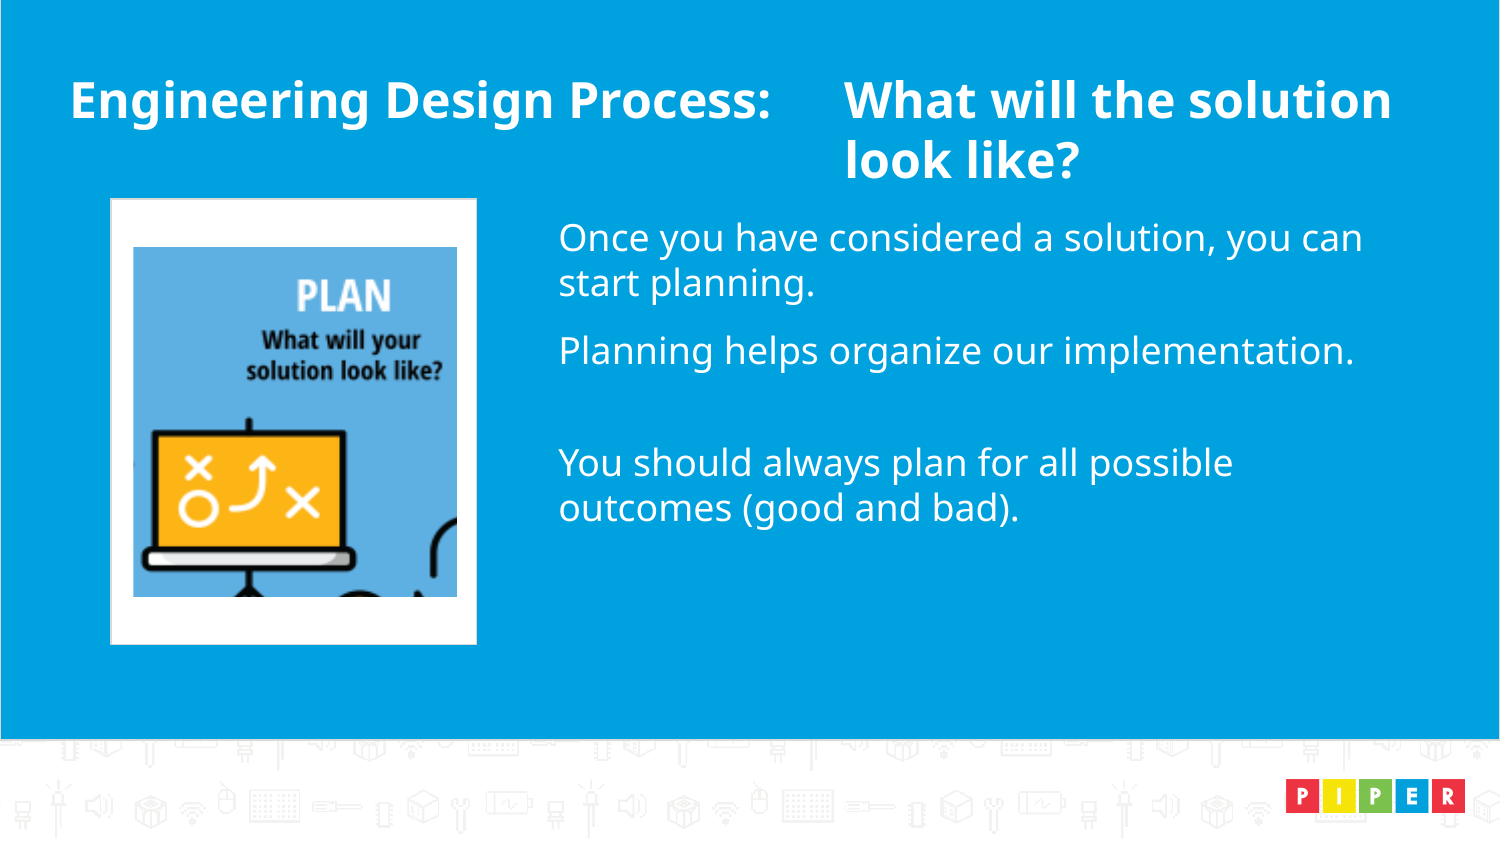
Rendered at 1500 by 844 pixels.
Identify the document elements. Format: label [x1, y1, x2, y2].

picture [592, 286, 602, 296]
picture [613, 231, 626, 251]
picture [848, 141, 855, 177]
picture [957, 501, 972, 521]
picture [735, 276, 746, 295]
picture [849, 231, 867, 251]
picture [1093, 85, 1111, 118]
picture [925, 141, 950, 177]
picture [954, 456, 964, 475]
picture [914, 493, 918, 520]
picture [479, 81, 486, 87]
picture [389, 83, 417, 117]
picture [311, 91, 336, 117]
picture [837, 493, 841, 520]
picture [999, 141, 1024, 177]
picture [926, 456, 941, 476]
picture [1052, 81, 1059, 117]
picture [681, 91, 705, 118]
picture [994, 344, 1012, 364]
picture [596, 231, 607, 250]
picture [1257, 354, 1267, 364]
picture [677, 456, 694, 476]
picture [946, 231, 962, 251]
picture [1036, 81, 1043, 87]
picture [1364, 91, 1389, 117]
picture [631, 231, 647, 251]
picture [785, 276, 802, 304]
picture [1243, 341, 1253, 364]
picture [624, 91, 649, 118]
picture [1260, 344, 1272, 363]
picture [1114, 456, 1132, 476]
picture [787, 344, 798, 364]
picture [1228, 231, 1244, 259]
picture [1155, 456, 1168, 476]
picture [1143, 344, 1159, 364]
picture [948, 457, 953, 475]
picture [181, 91, 206, 117]
picture [606, 498, 616, 521]
picture [604, 456, 614, 476]
picture [795, 456, 821, 475]
picture [878, 231, 889, 250]
picture [1331, 344, 1341, 363]
picture [982, 231, 998, 251]
picture [1304, 231, 1317, 251]
picture [621, 344, 631, 363]
picture [710, 91, 729, 118]
picture [895, 231, 908, 251]
picture [744, 231, 754, 250]
picture [1184, 448, 1188, 475]
picture [560, 450, 578, 475]
picture [1017, 456, 1022, 475]
picture [1332, 91, 1357, 118]
picture [750, 344, 766, 364]
picture [744, 496, 750, 526]
picture [892, 344, 907, 364]
picture [756, 501, 773, 529]
picture [1063, 171, 1070, 178]
picture [1117, 344, 1128, 364]
picture [765, 456, 780, 476]
picture [295, 81, 302, 87]
picture [494, 91, 518, 129]
picture [825, 466, 835, 476]
picture [1322, 231, 1337, 251]
picture [1003, 223, 1020, 251]
picture [454, 91, 473, 118]
picture [1058, 142, 1078, 166]
picture [782, 344, 786, 372]
picture [1199, 344, 1215, 364]
picture [895, 457, 899, 484]
picture [596, 501, 600, 520]
picture [896, 81, 921, 117]
picture [1035, 241, 1045, 251]
picture [992, 91, 1031, 117]
picture [1183, 344, 1193, 363]
picture [964, 344, 980, 364]
picture [1092, 457, 1097, 484]
picture [1216, 91, 1241, 118]
picture [1036, 91, 1043, 117]
picture [577, 272, 588, 296]
picture [1098, 456, 1109, 476]
picture [873, 232, 877, 250]
picture [761, 111, 768, 118]
picture [831, 344, 849, 364]
picture [615, 272, 638, 296]
picture [1018, 344, 1034, 364]
picture [893, 151, 918, 178]
picture [681, 231, 699, 251]
picture [779, 501, 797, 521]
picture [761, 91, 768, 98]
picture [526, 91, 551, 117]
picture [1189, 456, 1200, 476]
picture [1248, 231, 1266, 251]
picture [667, 501, 678, 520]
picture [101, 91, 126, 117]
picture [1094, 344, 1104, 363]
picture [242, 91, 266, 118]
picture [730, 277, 734, 295]
picture [595, 276, 607, 295]
picture [828, 456, 840, 475]
picture [923, 231, 934, 251]
picture [707, 276, 711, 295]
picture [1344, 232, 1348, 250]
picture [1130, 231, 1134, 250]
picture [1117, 81, 1142, 117]
picture [677, 344, 687, 363]
picture [680, 501, 690, 520]
picture [620, 501, 633, 521]
picture [580, 456, 597, 476]
picture [1192, 231, 1203, 250]
picture [653, 277, 658, 304]
picture [735, 91, 754, 118]
picture [968, 232, 972, 250]
picture [561, 224, 585, 251]
picture [862, 151, 887, 178]
picture [935, 493, 952, 521]
picture [979, 448, 991, 475]
picture [984, 141, 991, 147]
picture [831, 231, 844, 251]
picture [825, 501, 836, 521]
picture [603, 91, 620, 117]
picture [273, 91, 290, 117]
picture [1272, 231, 1288, 251]
picture [1038, 231, 1050, 250]
picture [738, 223, 743, 250]
picture [1215, 456, 1231, 476]
picture [900, 456, 911, 476]
picture [768, 276, 779, 295]
picture [928, 91, 951, 118]
picture [295, 91, 302, 117]
picture [803, 344, 816, 364]
picture [591, 232, 595, 250]
picture [1042, 344, 1052, 363]
picture [1263, 91, 1287, 118]
picture [1294, 85, 1312, 118]
picture [1029, 151, 1053, 178]
picture [705, 231, 721, 251]
picture [687, 276, 699, 295]
picture [479, 91, 486, 117]
picture [717, 501, 730, 521]
picture [593, 344, 608, 364]
picture [800, 231, 816, 251]
picture [857, 501, 872, 521]
picture [845, 83, 891, 117]
picture [901, 501, 913, 521]
picture [1277, 340, 1288, 364]
picture [1066, 231, 1079, 251]
picture [866, 456, 879, 476]
picture [1163, 231, 1181, 251]
picture [133, 91, 157, 129]
picture [561, 501, 578, 521]
picture [993, 456, 1010, 476]
picture [1137, 456, 1150, 476]
picture [696, 501, 712, 521]
picture [1067, 81, 1074, 117]
picture [644, 344, 654, 363]
picture [1112, 345, 1116, 372]
picture [213, 91, 237, 118]
picture [1191, 91, 1210, 118]
picture [733, 344, 743, 363]
picture [969, 141, 976, 177]
picture [342, 91, 366, 129]
picture [780, 231, 796, 250]
picture [1248, 81, 1255, 117]
picture [660, 456, 671, 475]
picture [919, 344, 930, 363]
text_box [110, 198, 477, 645]
picture [745, 448, 749, 475]
picture [1118, 231, 1128, 251]
picture [166, 81, 173, 87]
picture [869, 344, 886, 372]
picture [845, 456, 862, 484]
picture [1227, 344, 1237, 363]
picture [684, 286, 694, 296]
picture [573, 83, 597, 117]
picture [712, 276, 723, 295]
picture [661, 231, 677, 259]
picture [1041, 456, 1056, 476]
picture [1171, 344, 1181, 363]
picture [1002, 496, 1008, 526]
picture [166, 91, 173, 117]
picture [695, 344, 710, 372]
picture [1149, 91, 1173, 118]
picture [957, 85, 975, 118]
picture [1084, 231, 1102, 251]
picture [1325, 345, 1330, 363]
picture [1139, 227, 1150, 251]
picture [1082, 344, 1092, 363]
picture [562, 338, 578, 363]
picture [914, 345, 918, 363]
picture [655, 91, 675, 118]
picture [1187, 232, 1191, 250]
picture [636, 456, 649, 476]
picture [732, 456, 744, 476]
picture [694, 344, 705, 364]
picture [655, 448, 659, 475]
picture [728, 336, 732, 363]
picture [945, 344, 959, 363]
picture [760, 231, 775, 251]
picture [1317, 91, 1324, 117]
picture [802, 501, 819, 521]
picture [74, 83, 93, 117]
picture [885, 501, 895, 520]
picture [638, 501, 656, 521]
picture [1301, 344, 1319, 364]
picture [763, 277, 767, 295]
picture [879, 502, 884, 520]
picture [701, 456, 711, 476]
picture [1317, 81, 1324, 87]
picture [561, 276, 574, 296]
picture [659, 276, 670, 296]
picture [584, 501, 595, 521]
picture [0, 740, 1500, 844]
picture [1349, 231, 1360, 250]
picture [424, 91, 448, 118]
picture [984, 151, 991, 177]
picture [978, 493, 995, 521]
picture [855, 345, 859, 363]
picture [935, 223, 940, 250]
picture [662, 502, 666, 520]
